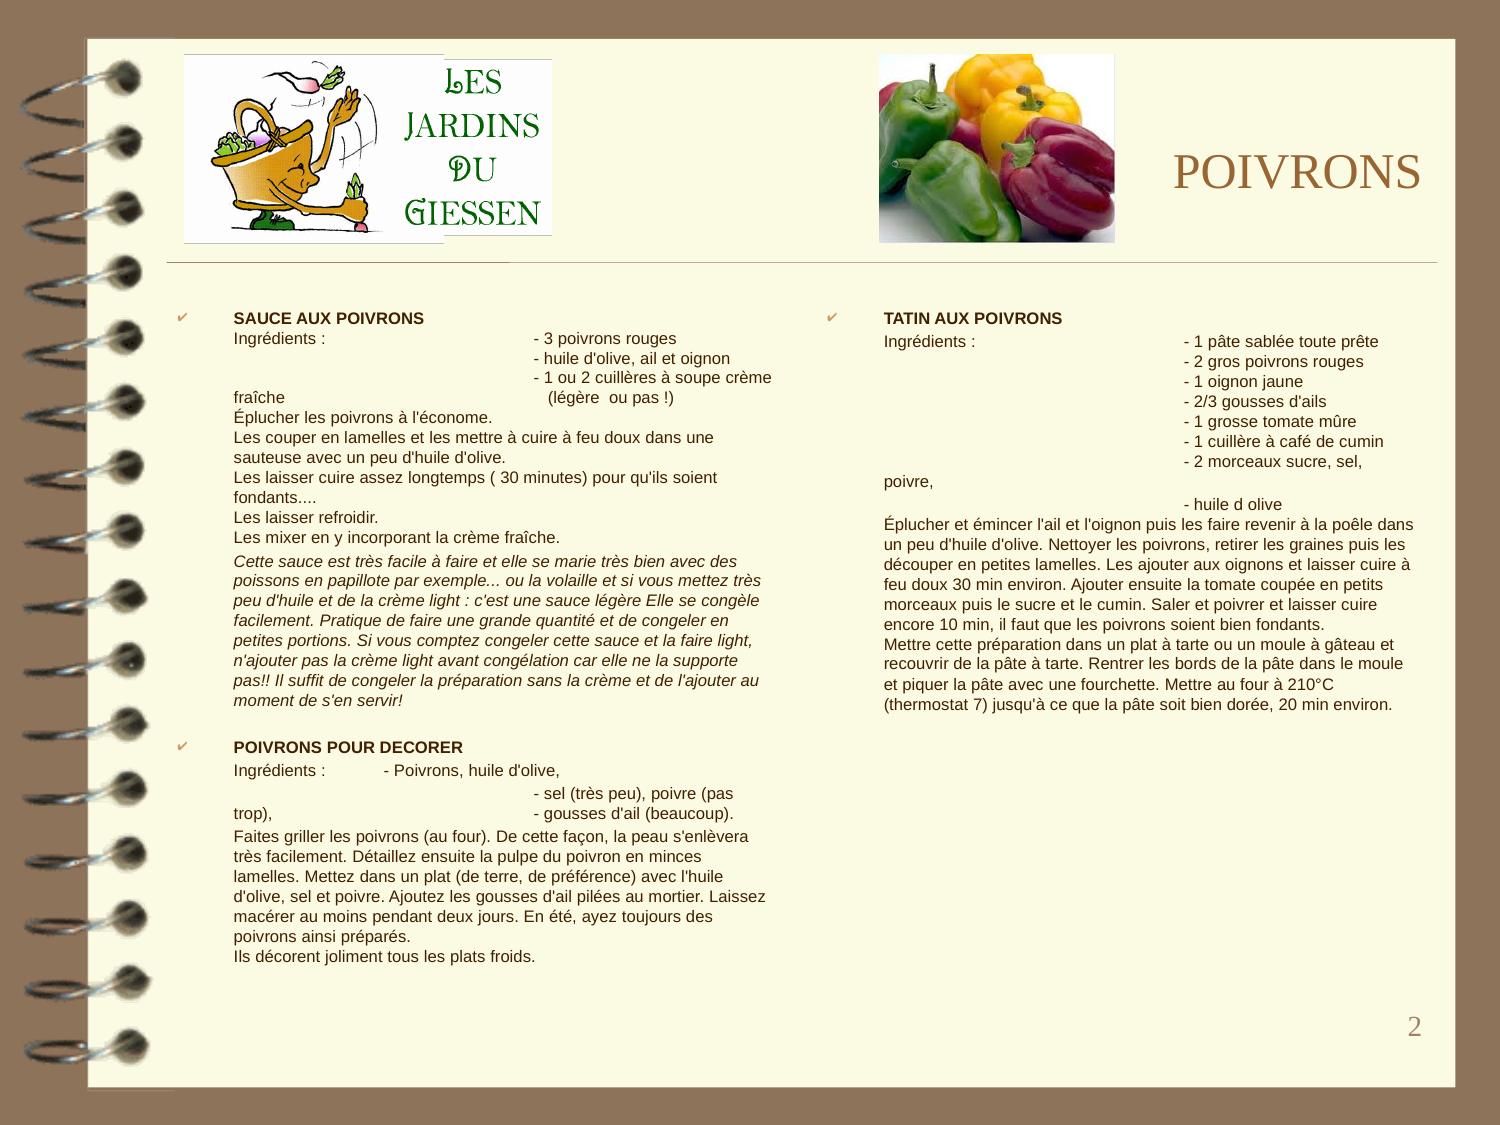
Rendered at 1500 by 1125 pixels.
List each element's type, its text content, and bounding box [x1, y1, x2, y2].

list SAUCE AUX POIVRONS Ingrédients : - 3 poivrons rouges - huile d'olive, ail et oignon - 1 ou 2 cuillères à soupe crème fraîche (légère ou pas !) Éplucher les poivrons à l'économe. Les couper en lamelles et les mettre à cuire à feu doux dans une sauteuse avec un peu d'huile d'olive. Les laisser cuire assez longtemps ( 30 minutes) pour qu'ils soient fondants.... Les laisser refroidir. Les mixer en y incorporant la crème fraîche. Cette sauce est très facile à faire et elle se marie très bien avec des poissons en papillote par exemple... ou la volaille et si vous mettez très peu d'huile et de la crème light : c'est une sauce légère Elle se congèle facilement. Pratique de faire une grande quantité et de congeler en petites portions. Si vous comptez congeler cette sauce et la faire light, n'ajouter pas la crème light avant congélation car elle ne la supporte pas!! Il suffit de congeler la préparation sans la crème et de l'ajouter au moment de s'en servir! POIVRONS POUR DECORER Ingrédients : - Poivrons, huile d'olive, - sel (très peu), poivre (pas trop), - gousses d'ail (beaucoup). Faites griller les poivrons (au four). De cette façon, la peau s'enlèvera très facilement. Détaillez ensuite la pulpe du poivron en minces lamelles. Mettez dans un plat (de terre, de préférence) avec l'huile d'olive, sel et poivre. Ajoutez les gousses d'ail pilées au mortier. Laissez macérer au moins pendant deux jours. En été, ayez toujours des poivrons ainsi préparés. Ils décorent joliment tous les plats froids. [162, 299, 788, 1000]
list TATIN AUX POIVRONS Ingrédients : - 1 pâte sablée toute prête - 2 gros poivrons rouges - 1 oignon jaune - 2/3 gousses d'ails - 1 grosse tomate mûre - 1 cuillère à café de cumin - 2 morceaux sucre, sel, poivre, - huile d olive Éplucher et émincer l'ail et l'oignon puis les faire revenir à la poêle dans un peu d'huile d'olive. Nettoyer les poivrons, retirer les graines puis les découper en petites lamelles. Les ajouter aux oignons et laisser cuire à feu doux 30 min environ. Ajouter ensuite la tomate coupée en petits morceaux puis le sucre et le cumin. Saler et poivrer et laisser cuire encore 10 min, il faut que les poivrons soient bien fondants. Mettre cette préparation dans un plat à tarte ou un moule à gâteau et recouvrir de la pâte à tarte. Rentrer les bords de la pâte dans le moule et piquer la pâte avec une fourchette. Mettre au four à 210°C (thermostat 7) jusqu'à ce que la pâte soit bien dorée, 20 min environ. [812, 299, 1438, 976]
slide_number 2 [1124, 999, 1438, 1076]
picture [182, 54, 552, 244]
picture [0, 0, 175, 1125]
picture [879, 54, 1117, 244]
title POIVRONS [162, 74, 1438, 263]
